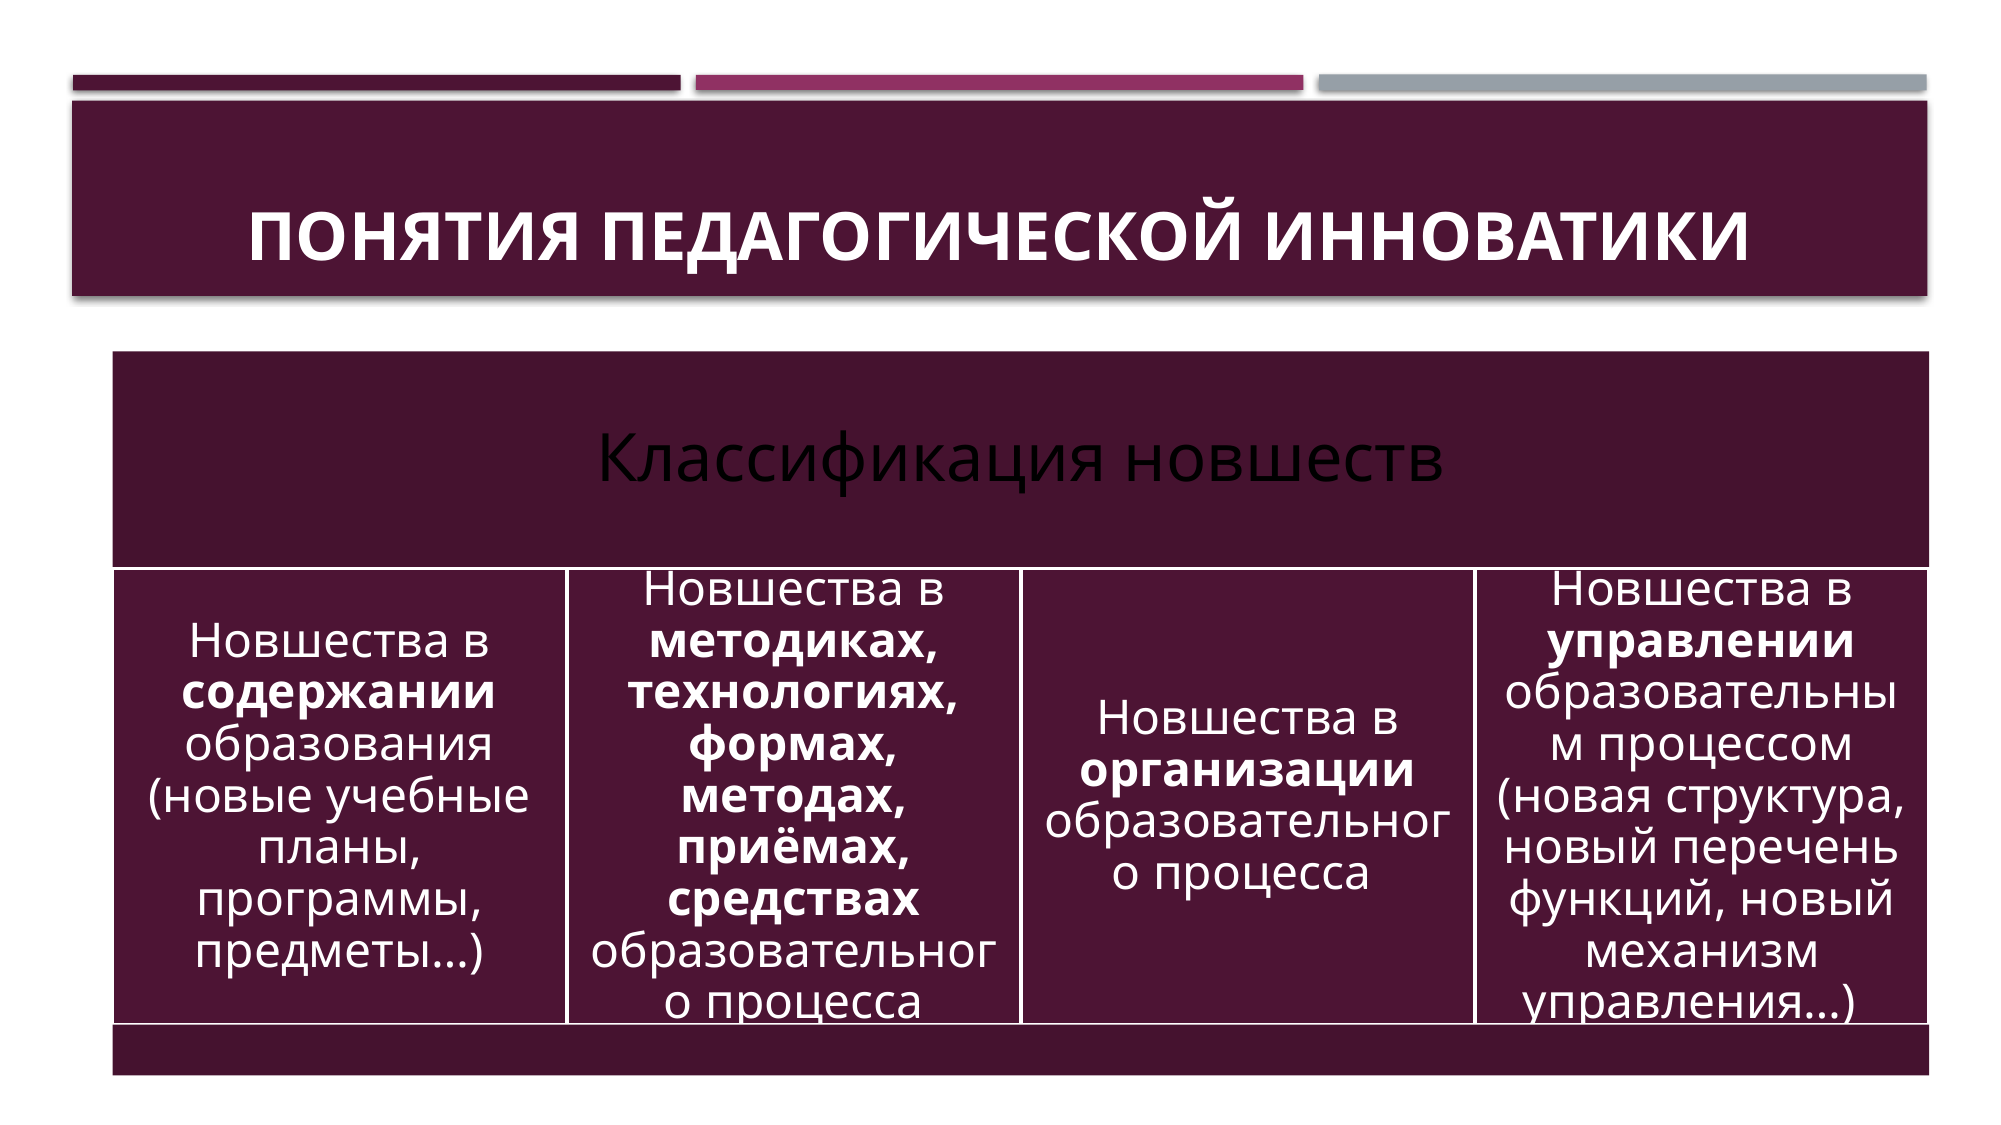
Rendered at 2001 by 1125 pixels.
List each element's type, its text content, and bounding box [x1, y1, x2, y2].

title Понятия педагогической инноватики [95, 115, 1905, 282]
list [111, 350, 1930, 1076]
